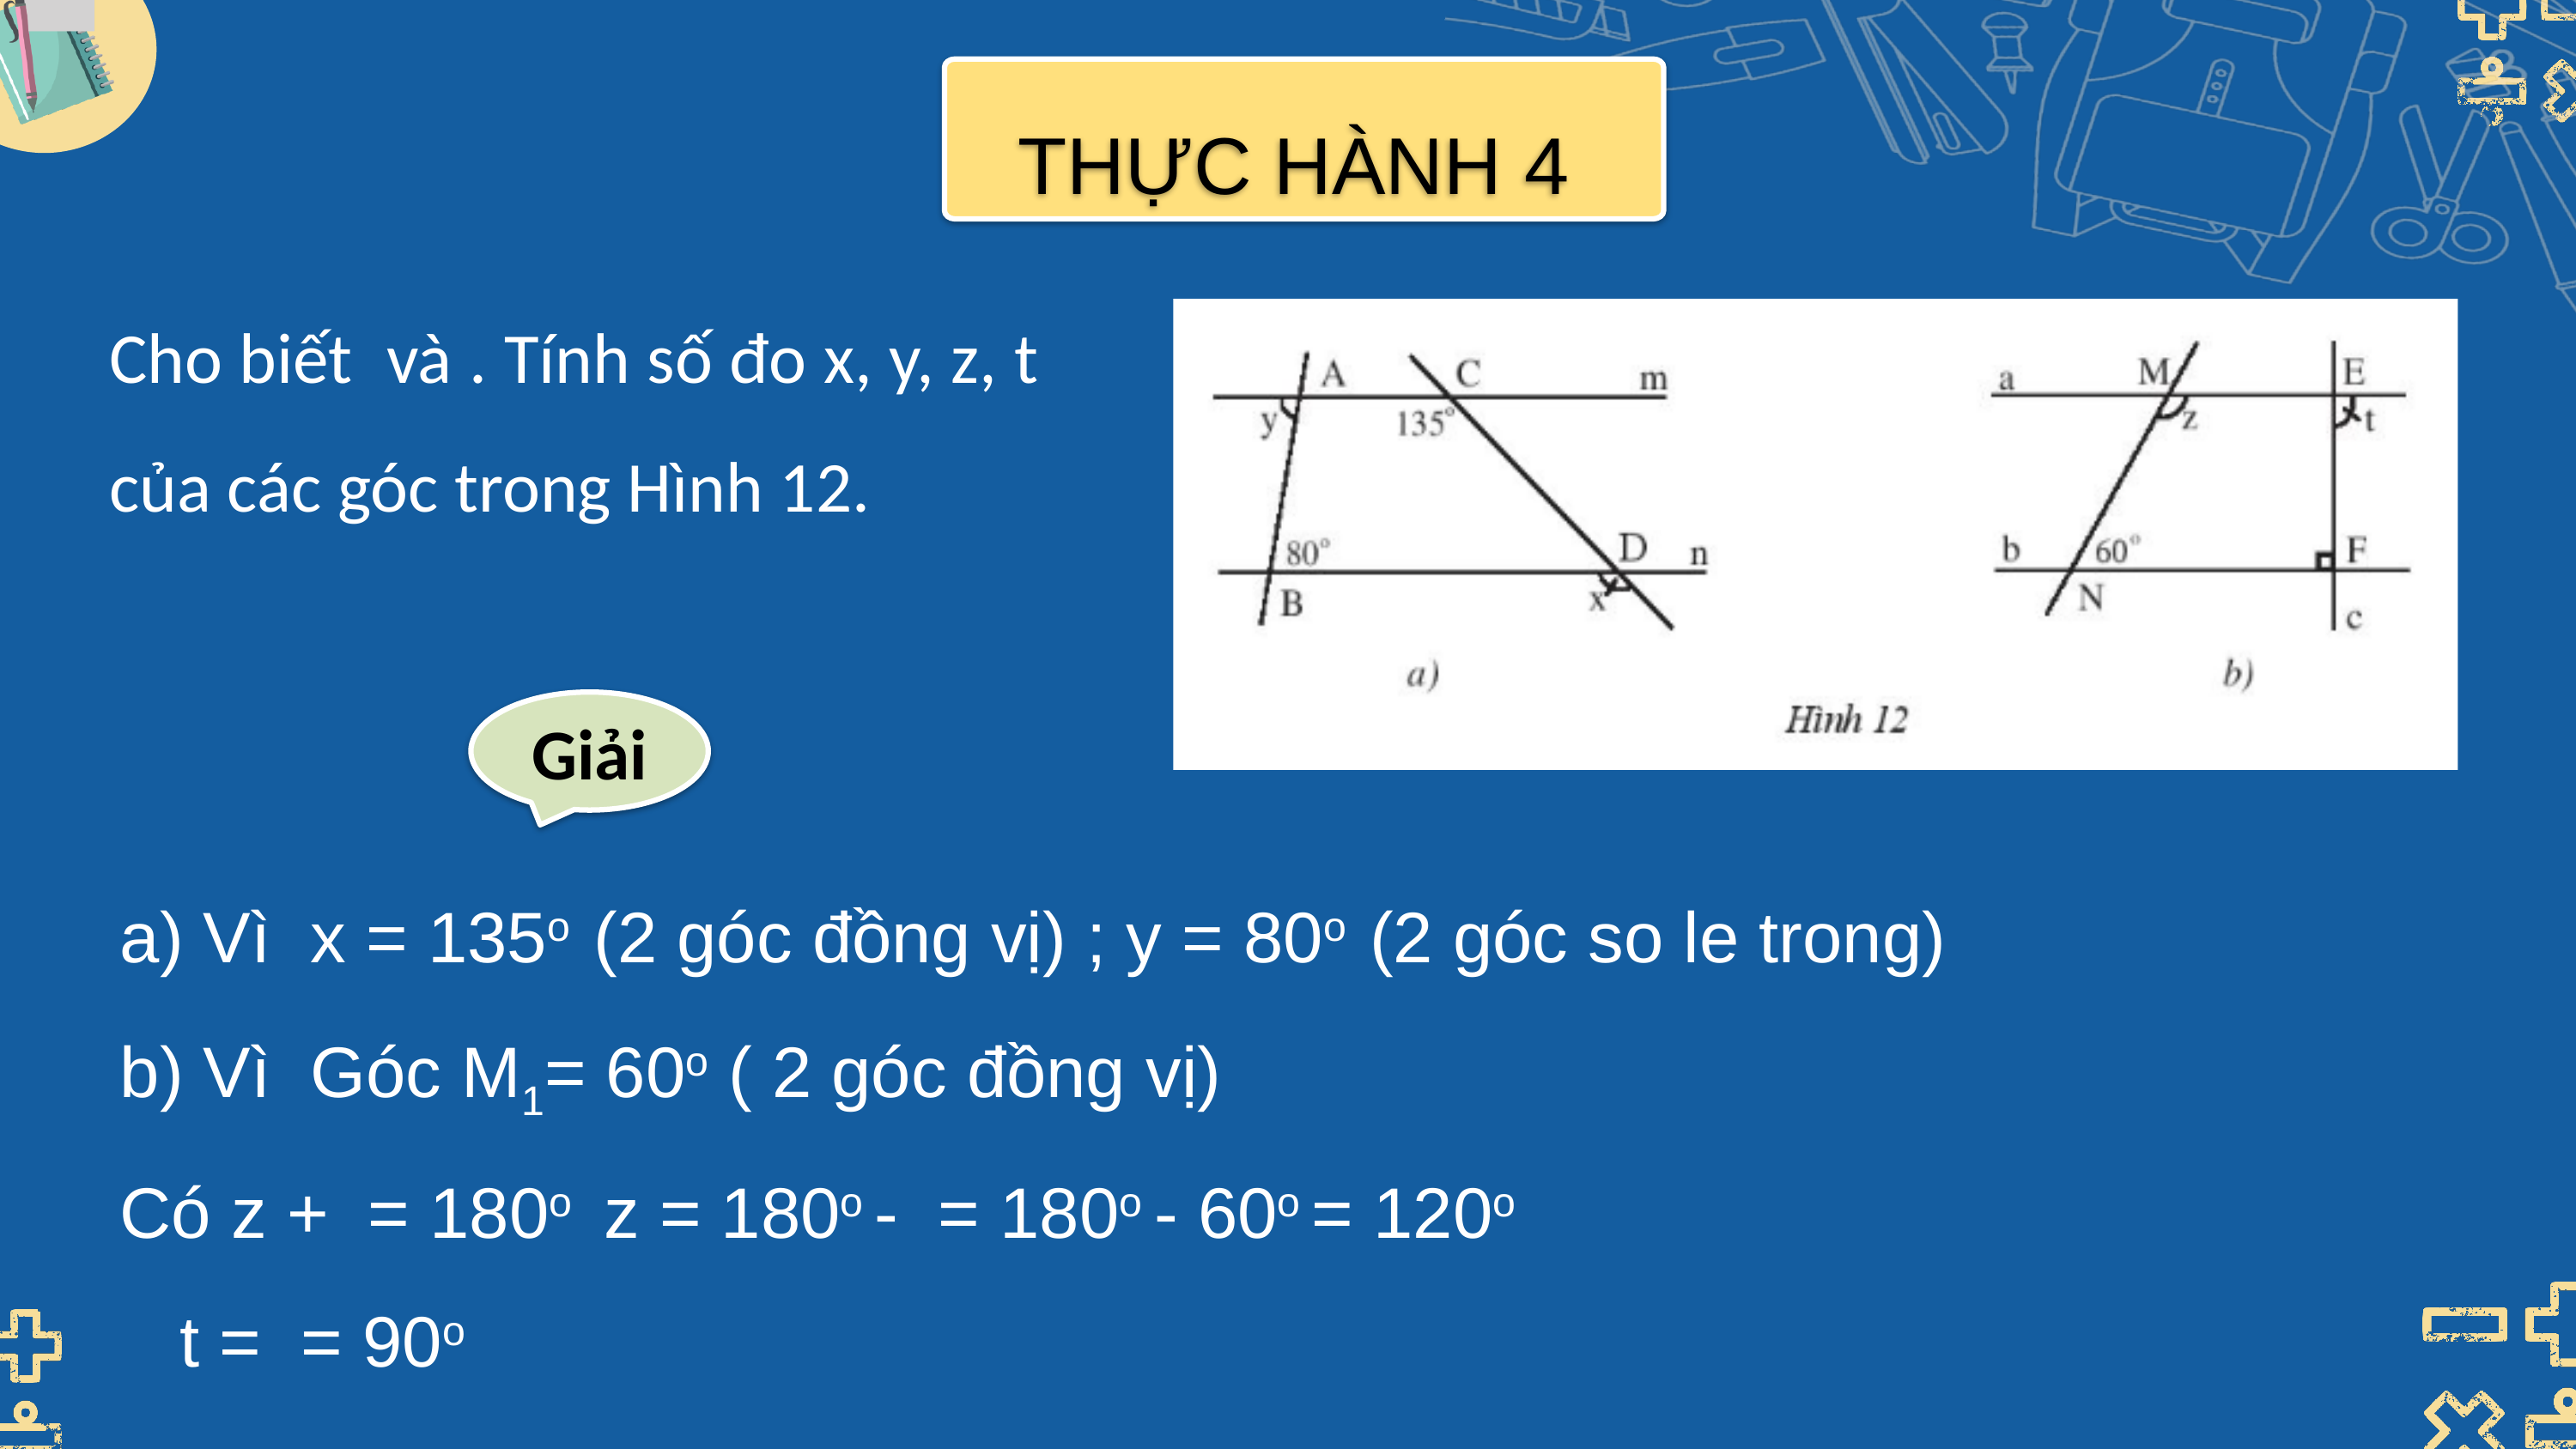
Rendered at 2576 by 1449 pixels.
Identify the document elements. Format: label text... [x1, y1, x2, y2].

picture [0, 1309, 62, 1449]
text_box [944, 58, 1664, 220]
text_box Giải [468, 689, 712, 828]
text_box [0, 0, 158, 154]
picture [2421, 1282, 2576, 1449]
picture [1173, 0, 2576, 771]
